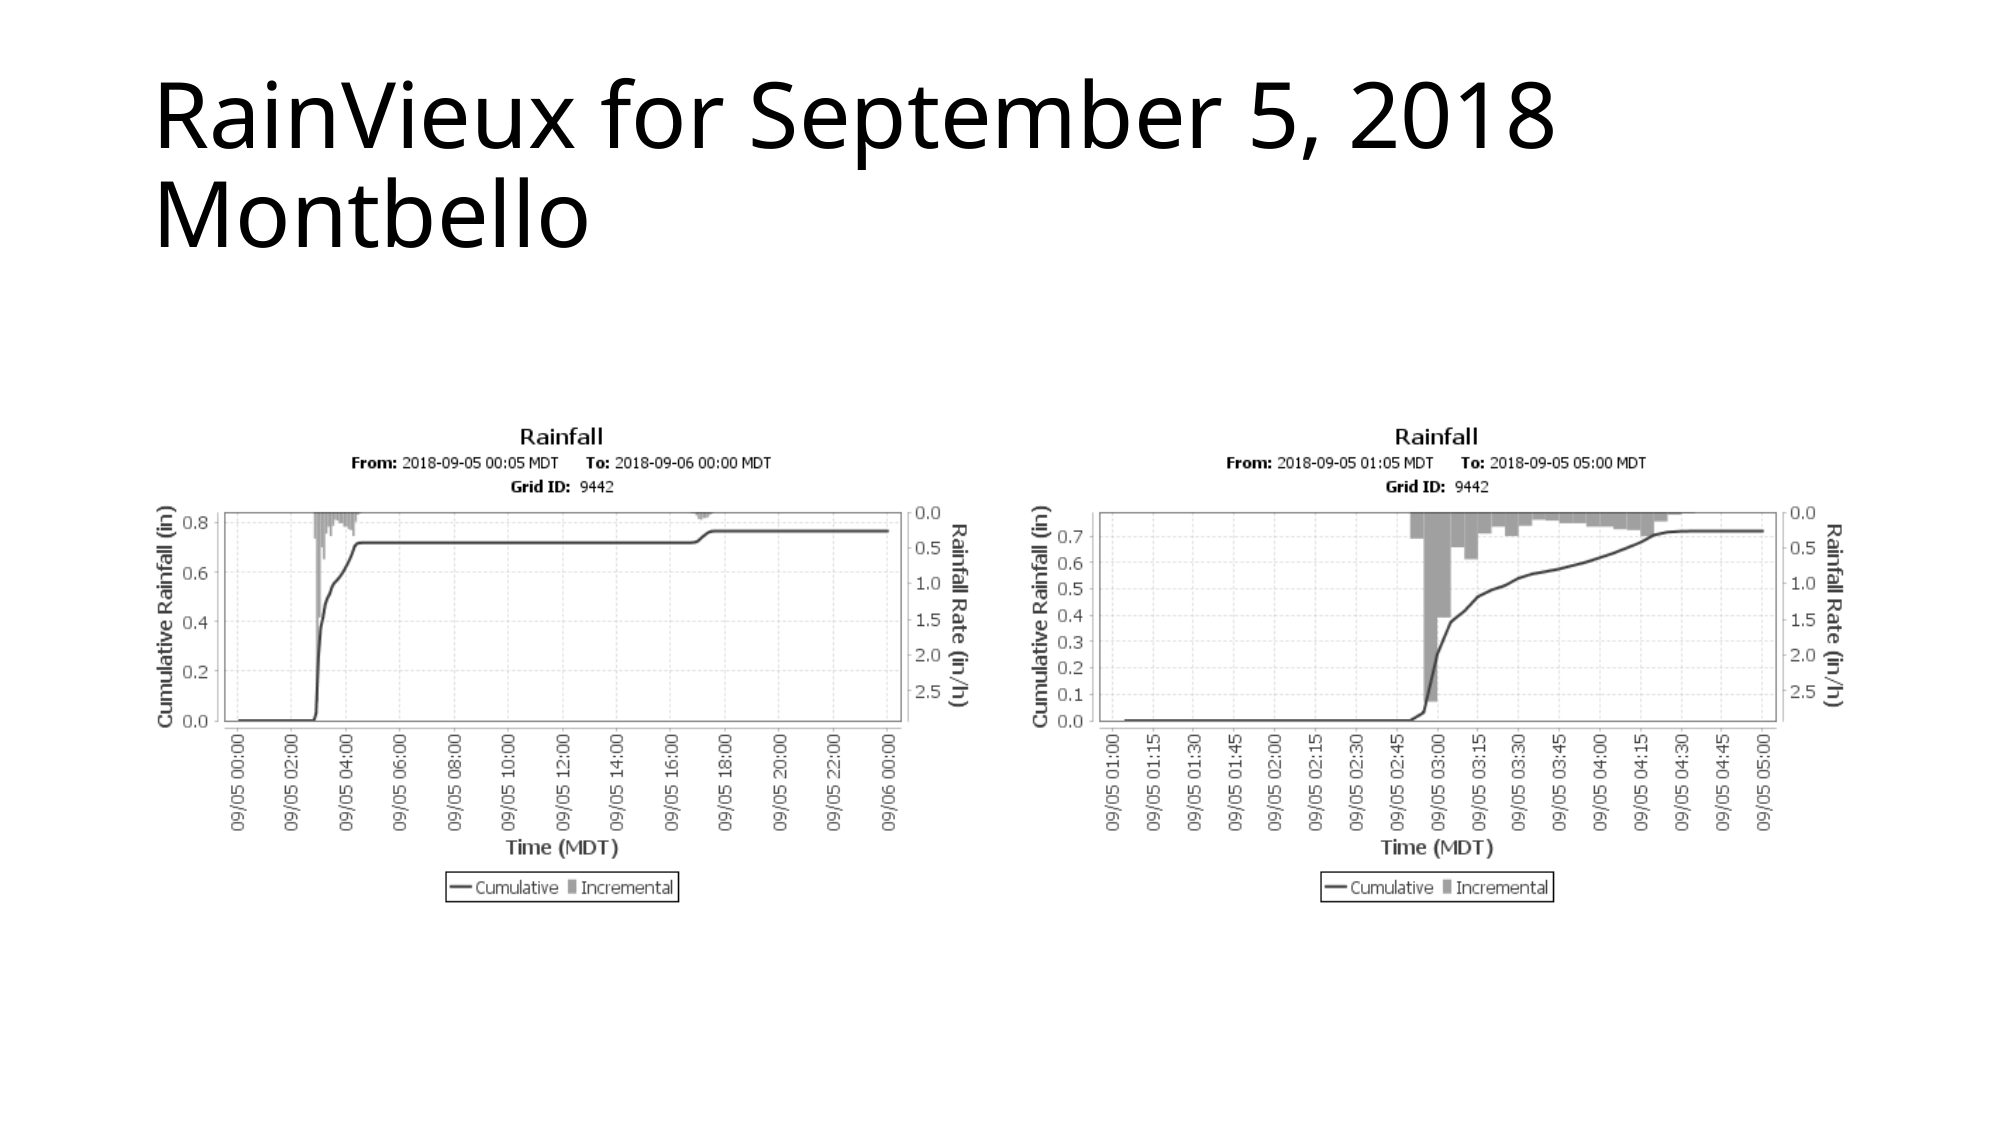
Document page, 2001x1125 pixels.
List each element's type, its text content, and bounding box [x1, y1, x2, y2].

title RainVieux for September 5, 2018 Montbello [137, 59, 1863, 278]
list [1012, 408, 1863, 904]
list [137, 408, 988, 904]
